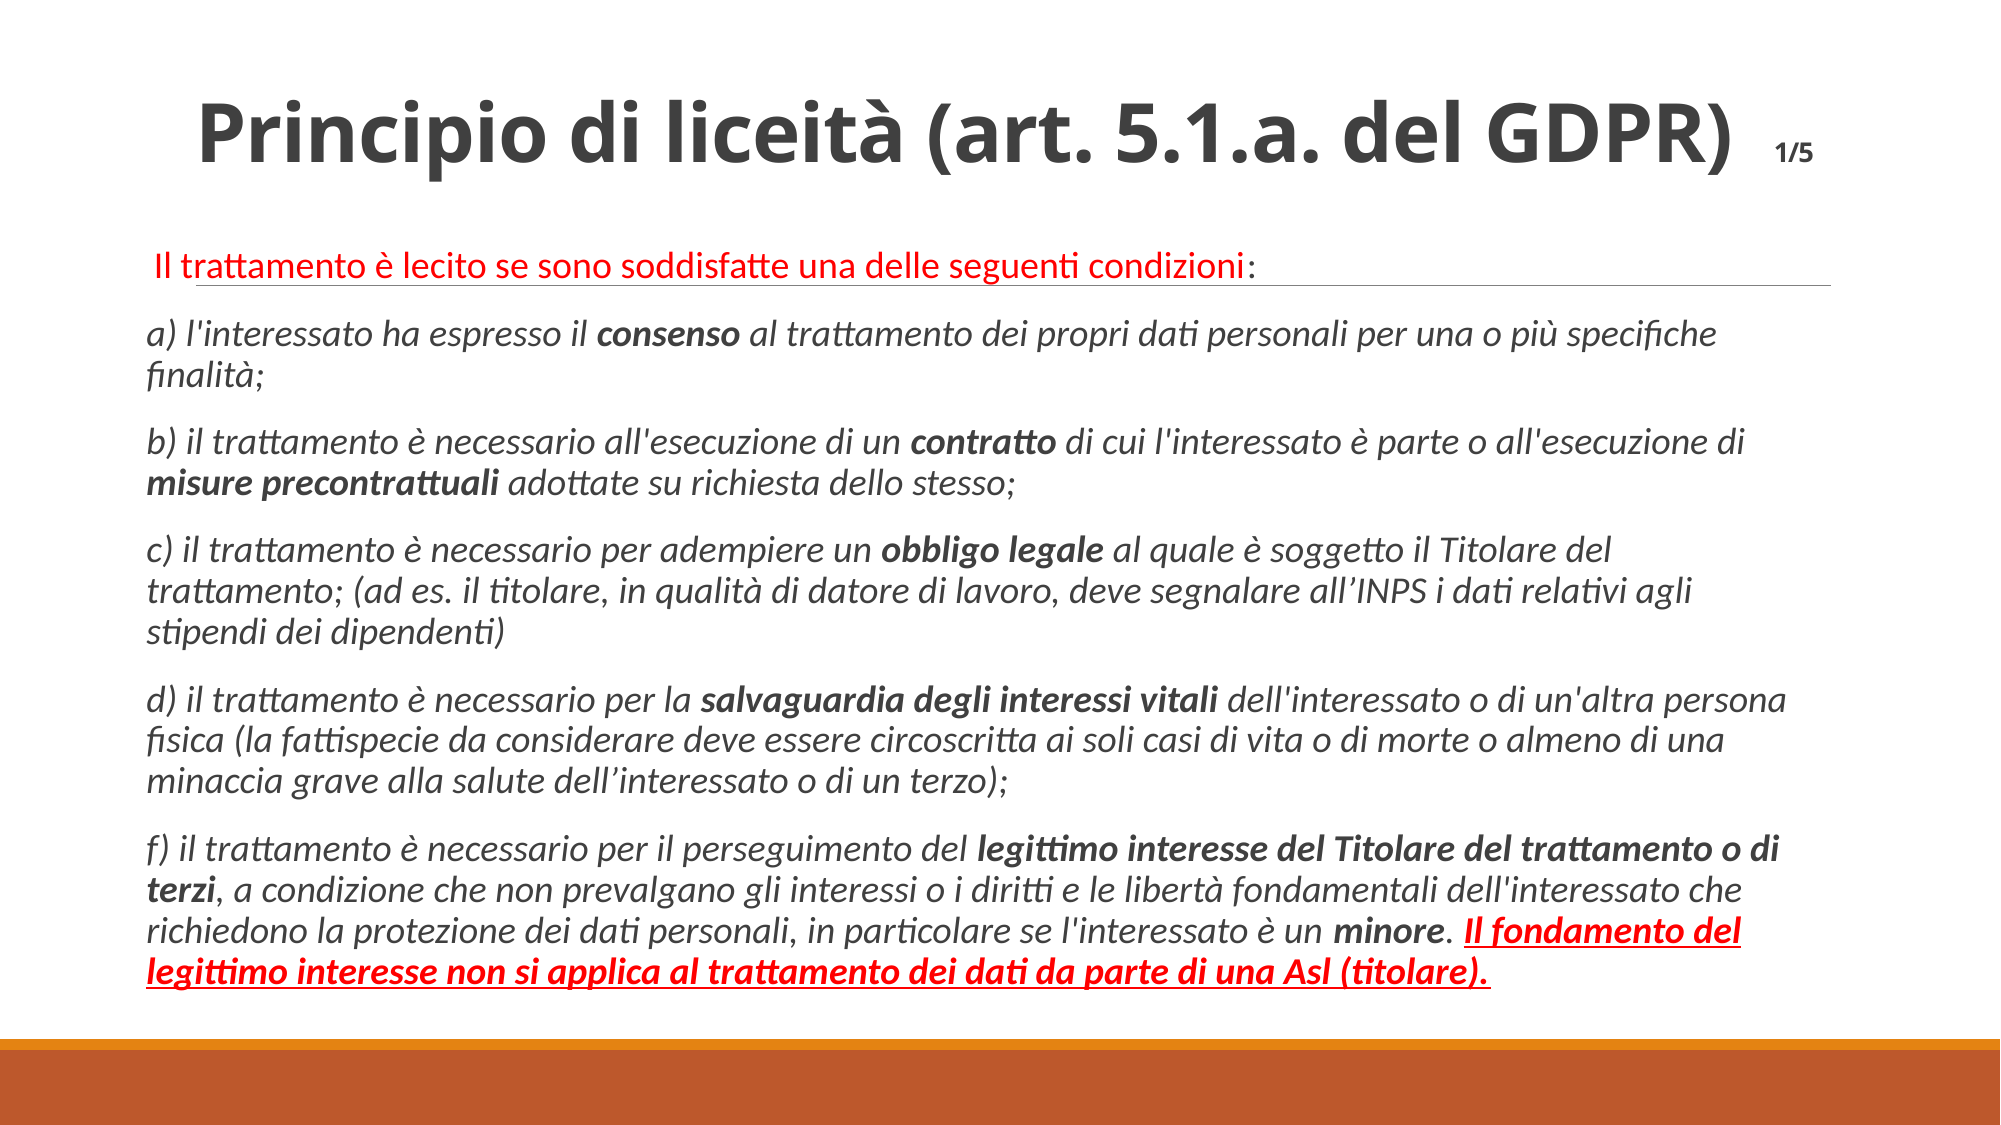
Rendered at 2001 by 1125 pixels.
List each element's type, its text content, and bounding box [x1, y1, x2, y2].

list Il trattamento è lecito se sono soddisfatte una delle seguenti condizioni: a) l'interessato ha espresso il consenso al trattamento dei propri dati personali per una o più specifiche finalità; b) il trattamento è necessario all'esecuzione di un contratto di cui l'interessato è parte o all'esecuzione di misure precontrattuali adottate su richiesta dello stesso; c) il trattamento è necessario per adempiere un obbligo legale al quale è soggetto il Titolare del trattamento; (ad es. il titolare, in qualità di datore di lavoro, deve segnalare all’INPS i dati relativi agli stipendi dei dipendenti) d) il trattamento è necessario per la salvaguardia degli interessi vitali dell'interessato o di un'altra persona fisica (la fattispecie da considerare deve essere circoscritta ai soli casi di vita o di morte o almeno di una minaccia grave alla salute dell’interessato o di un terzo); f) il trattamento è necessario per il perseguimento del legittimo interesse del Titolare del trattamento o di terzi, a condizione che non prevalgano gli interessi o i diritti e le libertà fondamentali dell'interessato che richiedono la protezione dei dati personali, in particolare se l'interessato è un minore. Il fondamento del legittimo interesse non si applica al trattamento dei dati da parte di una Asl (titolare). [139, 238, 1807, 1000]
title Principio di liceità (art. 5.1.a. del GDPR) 1/5 [180, 47, 1830, 285]
